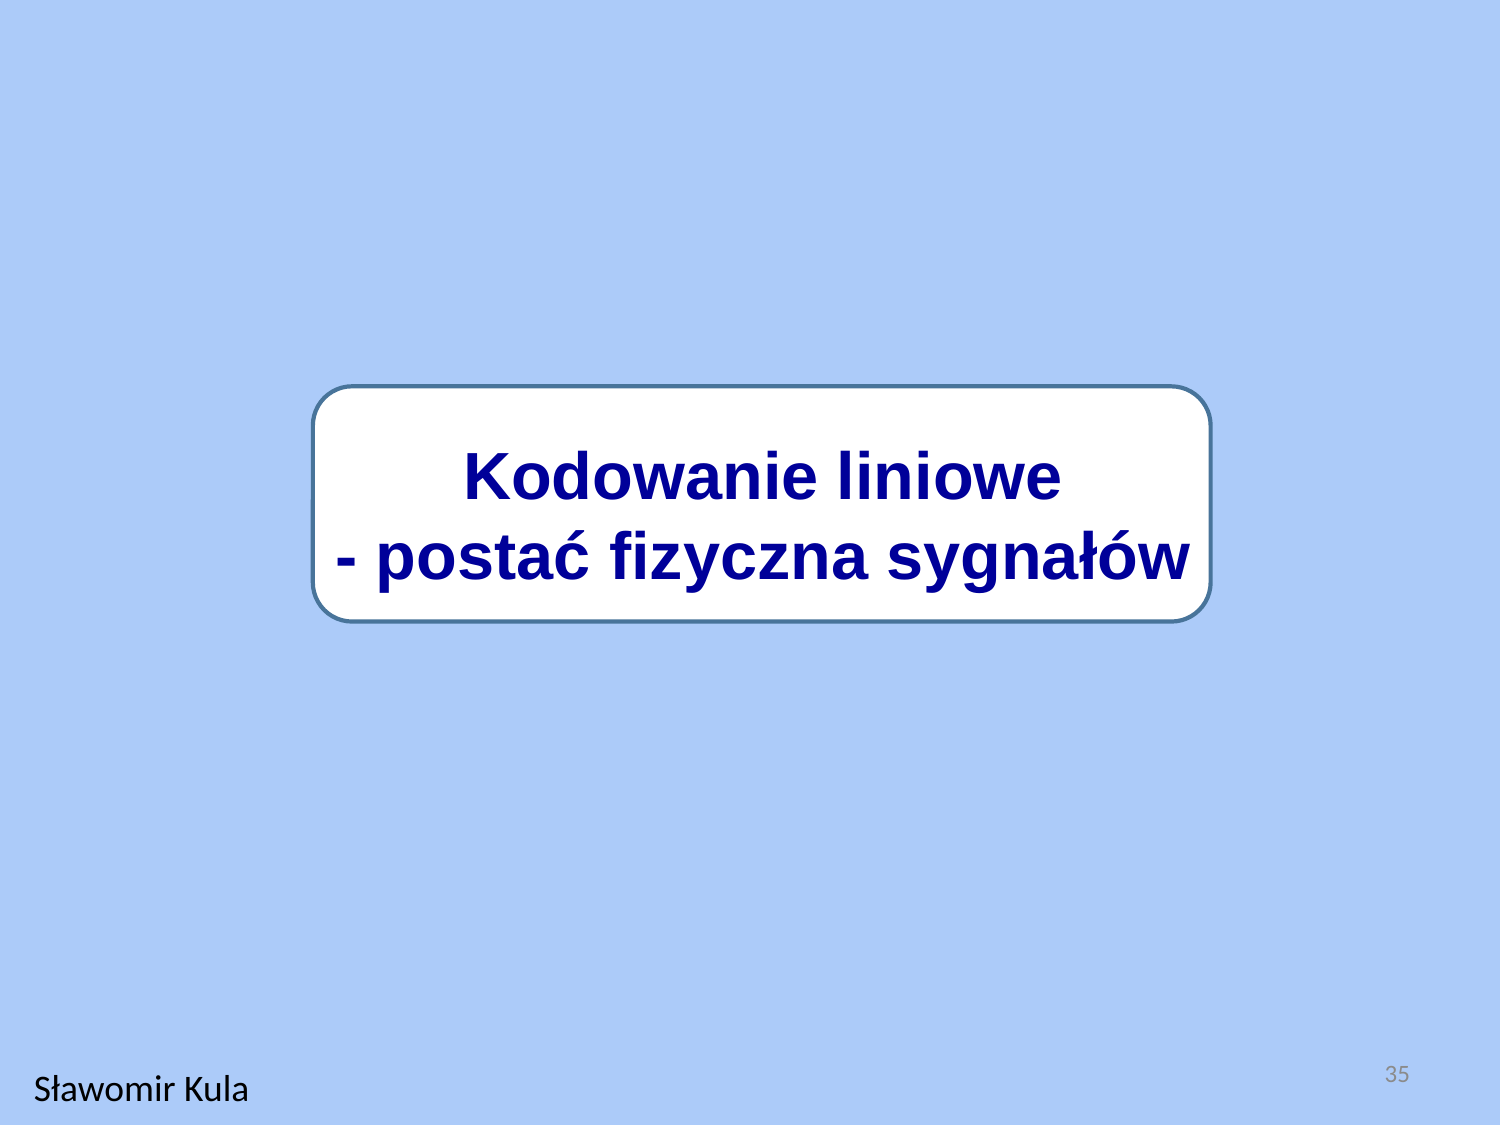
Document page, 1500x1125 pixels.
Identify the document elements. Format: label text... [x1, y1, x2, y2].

text_box [310, 384, 1213, 624]
text_box Sławomir Kula [19, 1057, 265, 1117]
slide_number 35 [1074, 1042, 1425, 1103]
text_box Kodowanie liniowe - postać fizyczna sygnałów [335, 432, 1192, 593]
